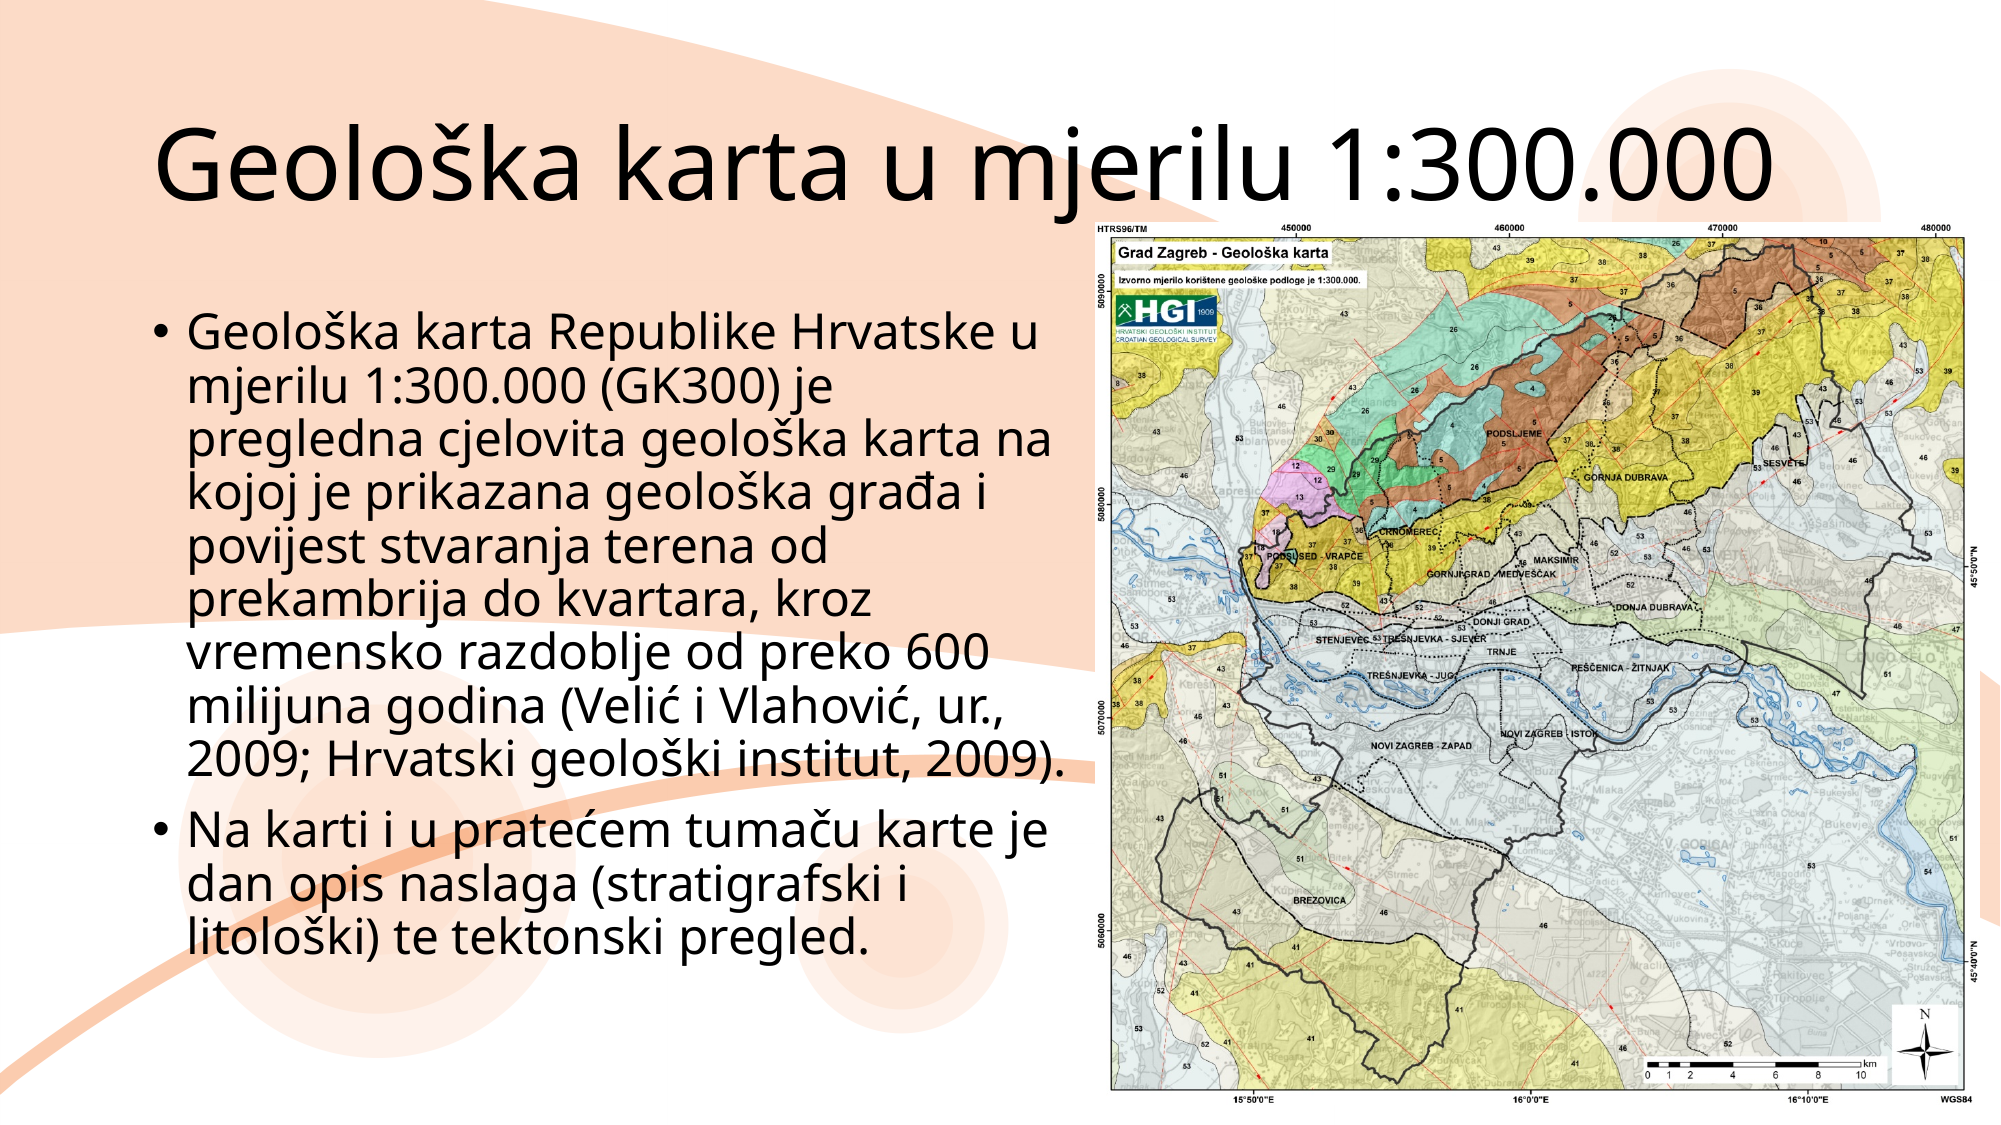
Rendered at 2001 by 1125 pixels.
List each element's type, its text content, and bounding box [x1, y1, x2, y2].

list Geološka karta Republike Hrvatske u mjerilu 1:300.000 (GK300) je pregledna cjelovita geološka karta na kojoj je prikazana geološka građa i povijest stvaranja terena od prekambrija do kvartara, kroz vremensko razdoblje od preko 600 milijuna godina (Velić i Vlahović, ur., 2009; Hrvatski geološki institut, 2009). Na karti i u pratećem tumaču karte je dan opis naslaga (stratigrafski i litološki) te tektonski pregled. [137, 299, 1095, 1014]
title Geološka karta u mjerilu 1:300.000 [137, 59, 1863, 278]
picture [0, 0, 2001, 1125]
